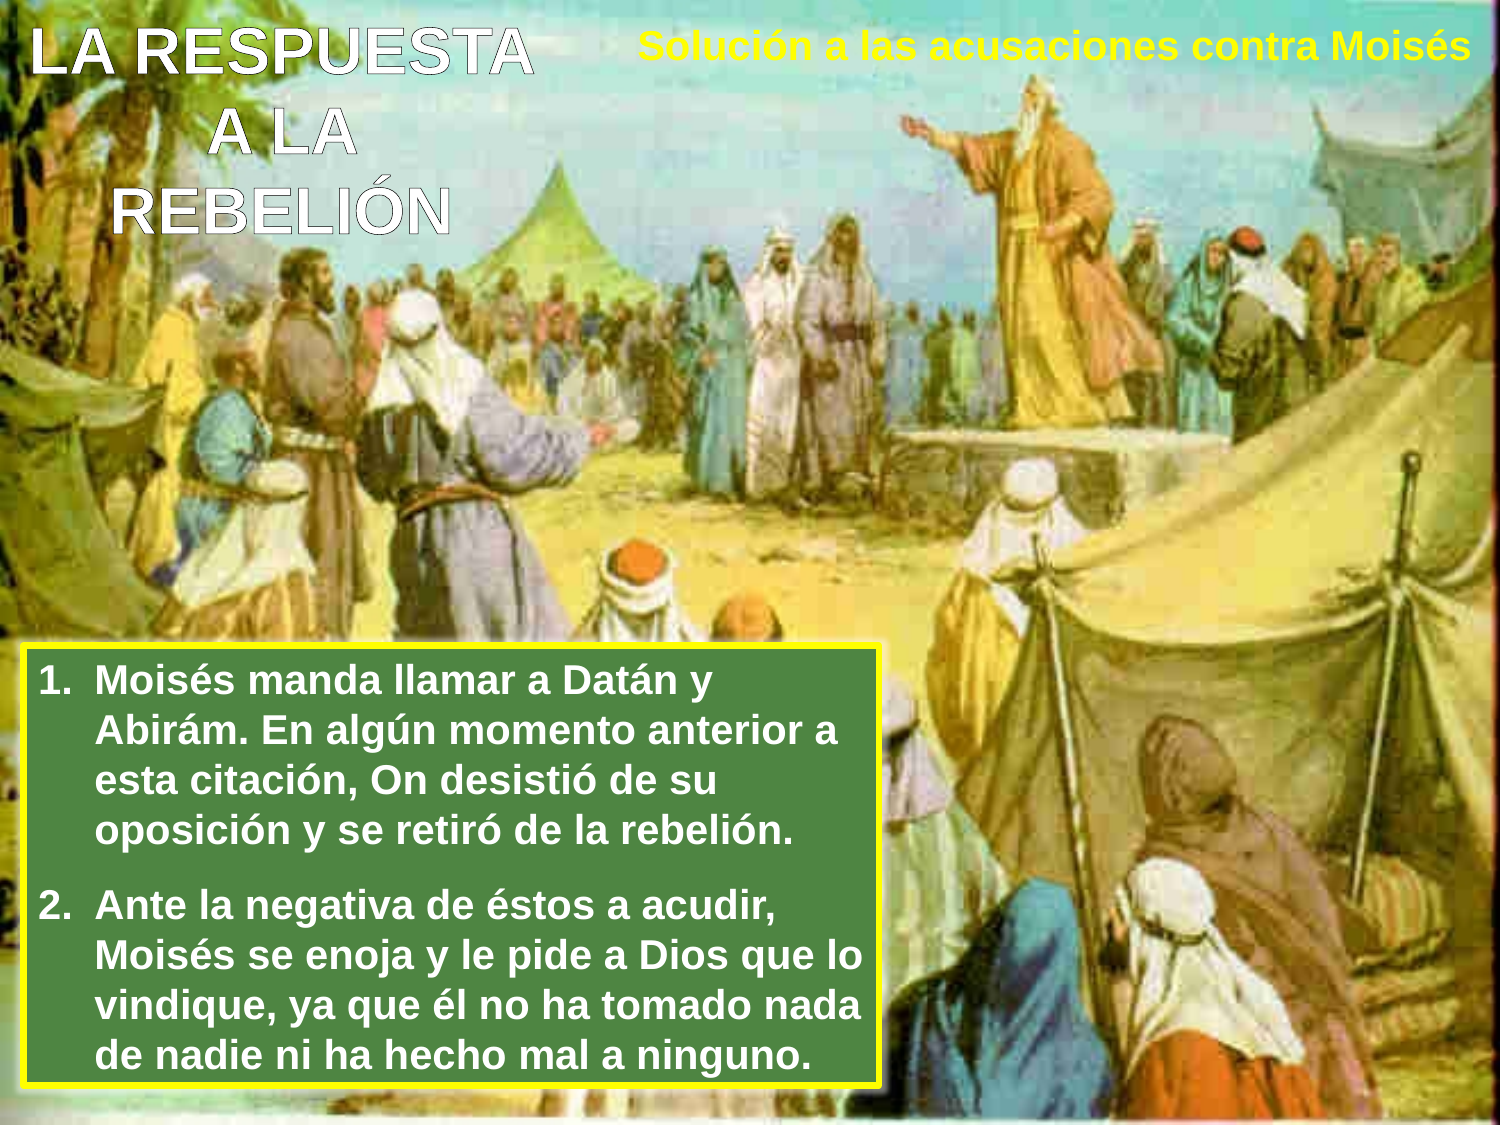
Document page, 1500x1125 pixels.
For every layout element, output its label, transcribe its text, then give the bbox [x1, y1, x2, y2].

text_box Solución a las acusaciones contra Moisés [609, 11, 1500, 76]
text_box Moisés manda llamar a Datán y Abirám. En algún momento anterior a esta citación, On desistió de su oposición y se retiró de la rebelión. Ante la negativa de éstos a acudir, Moisés se enoja y le pide a Dios que lo vindique, ya que él no ha tomado nada de nadie ni ha hecho mal a ninguno. [20, 642, 882, 1089]
picture [0, 0, 1500, 1125]
text_box LA RESPUESTA A LA REBELIÓN [11, 0, 551, 255]
